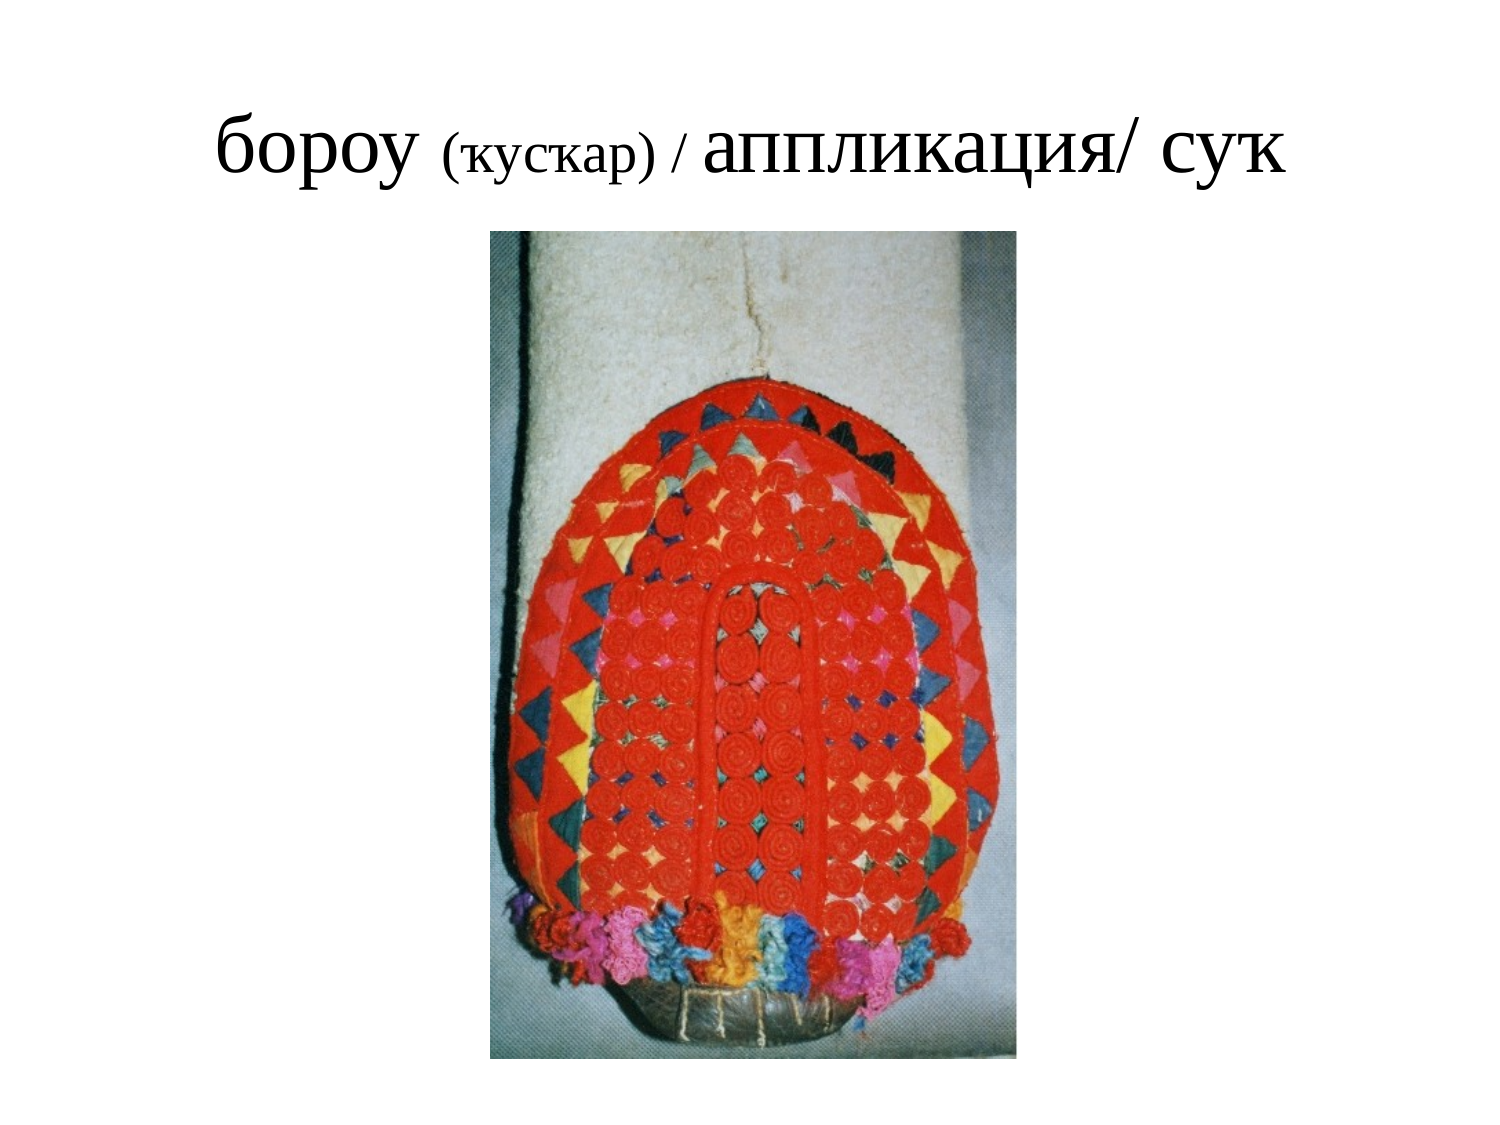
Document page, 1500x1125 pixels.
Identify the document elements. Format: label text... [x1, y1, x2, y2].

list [489, 231, 1019, 1059]
title бороу (ҡусҡар) / аппликация/ суҡ [75, 45, 1425, 233]
